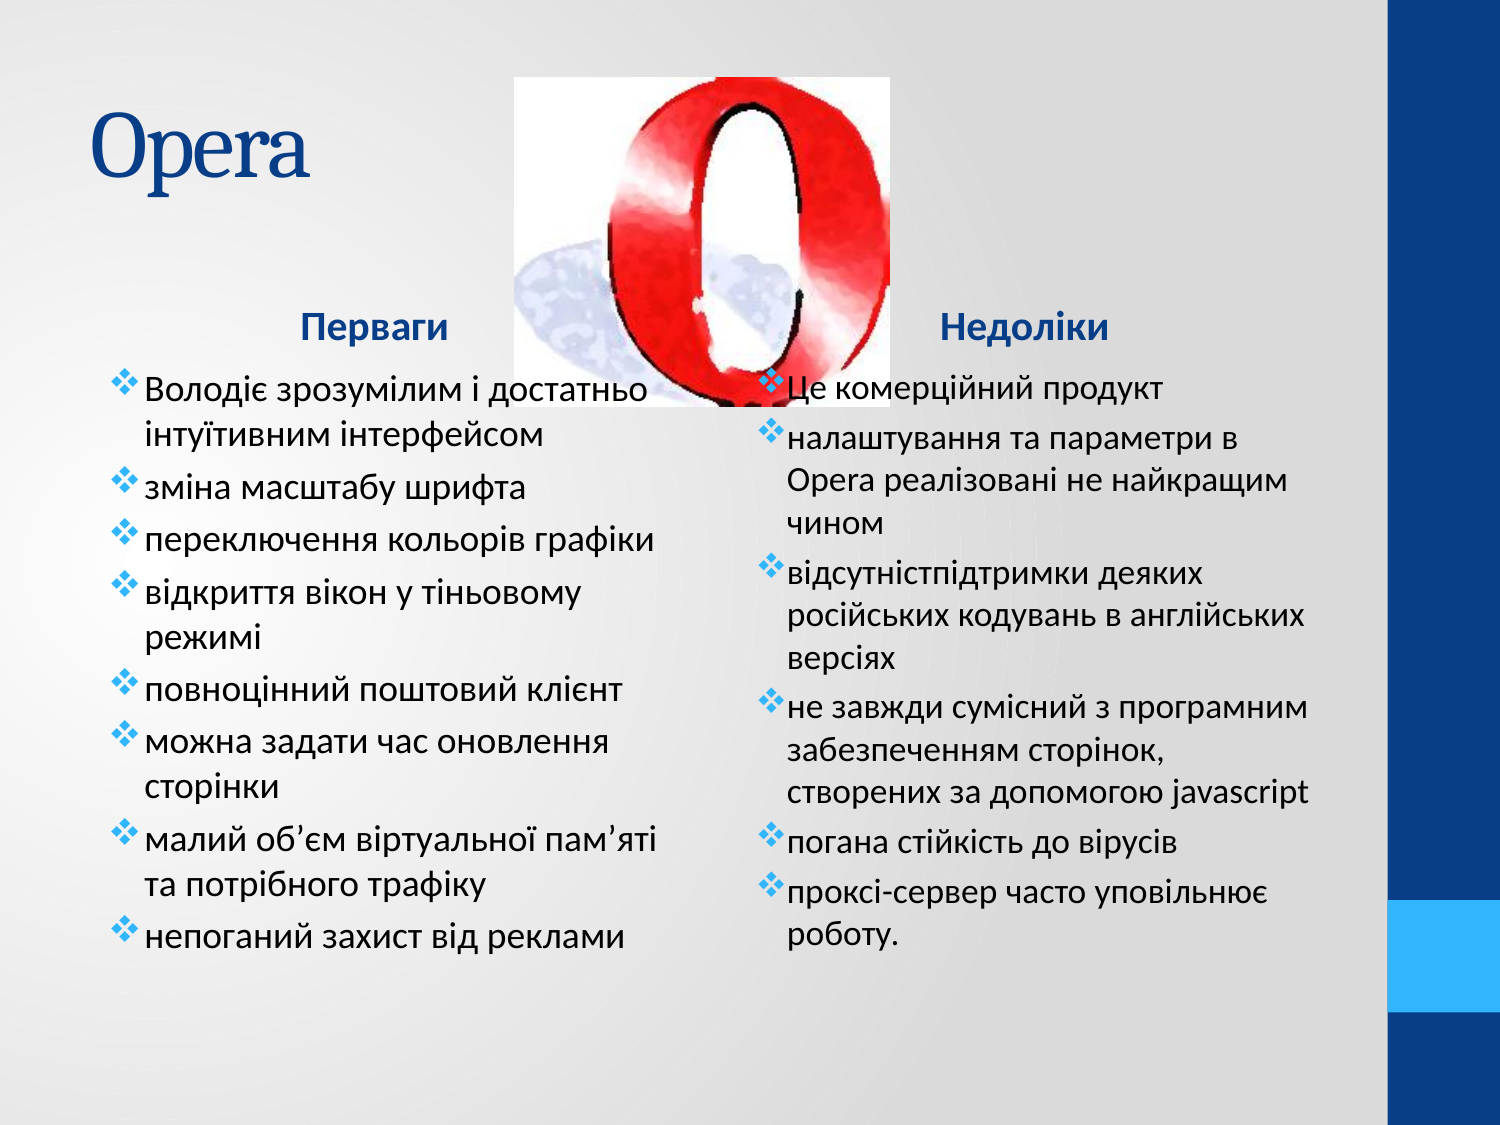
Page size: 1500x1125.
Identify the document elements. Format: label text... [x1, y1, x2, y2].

picture [513, 77, 890, 407]
list Недоліки [900, 251, 1325, 356]
list Володіє зрозумілим і достатньо інтуїтивним інтерфейсом зміна масштабу шрифта переключення кольорів графіки відкриття вікон у тіньовому режимі повноцінний поштовий клієнт можна задати час оновлення сторінки малий об’єм віртуальної пам’яті та потрібного трафіку непоганий захист від реклами [75, 356, 675, 1005]
list Це комерційний продукт налаштування та параметри в Opera реалізовані не найкращим чином відсутністпідтримки деяких російських кодувань в англійських версіях не завжди сумісний з програмним забезпеченням сторінок, створених за допомогою javascript погана стійкість до вірусів проксі-сервер часто уповільнює роботу. [725, 356, 1325, 1005]
title Opera [75, 45, 1325, 233]
list Перваги [75, 251, 511, 356]
